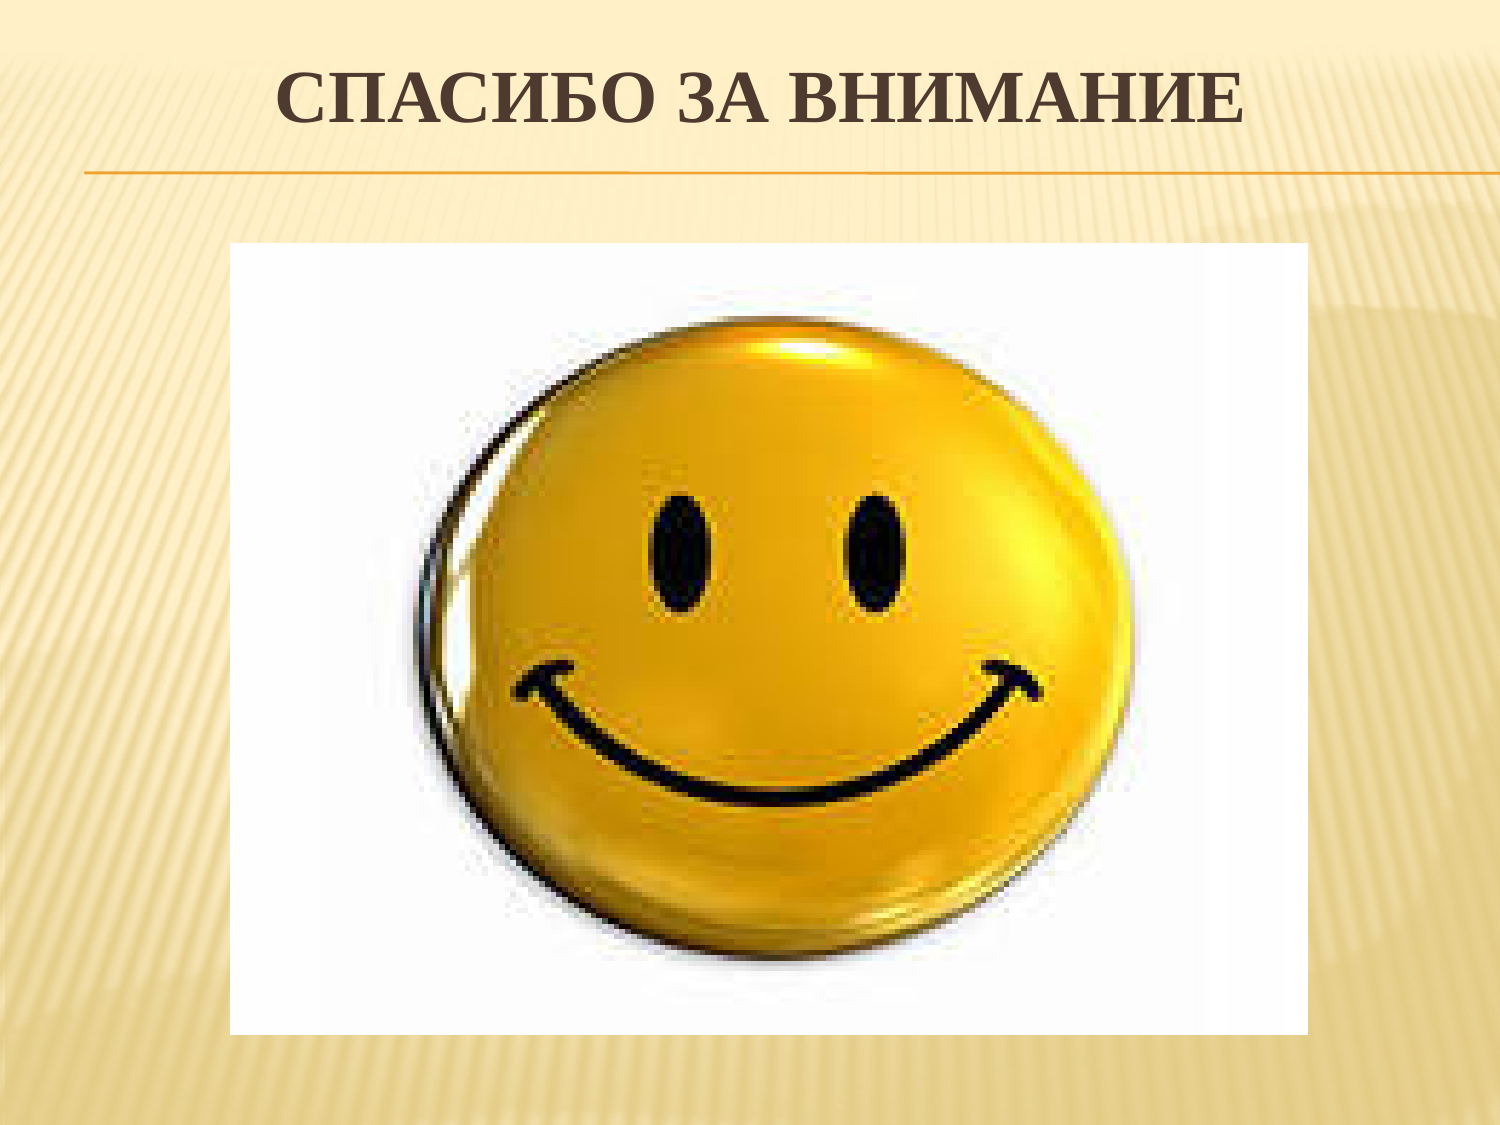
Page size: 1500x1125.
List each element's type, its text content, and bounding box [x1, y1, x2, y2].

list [229, 243, 1308, 1036]
title Спасибо за внимание [29, 0, 1455, 185]
